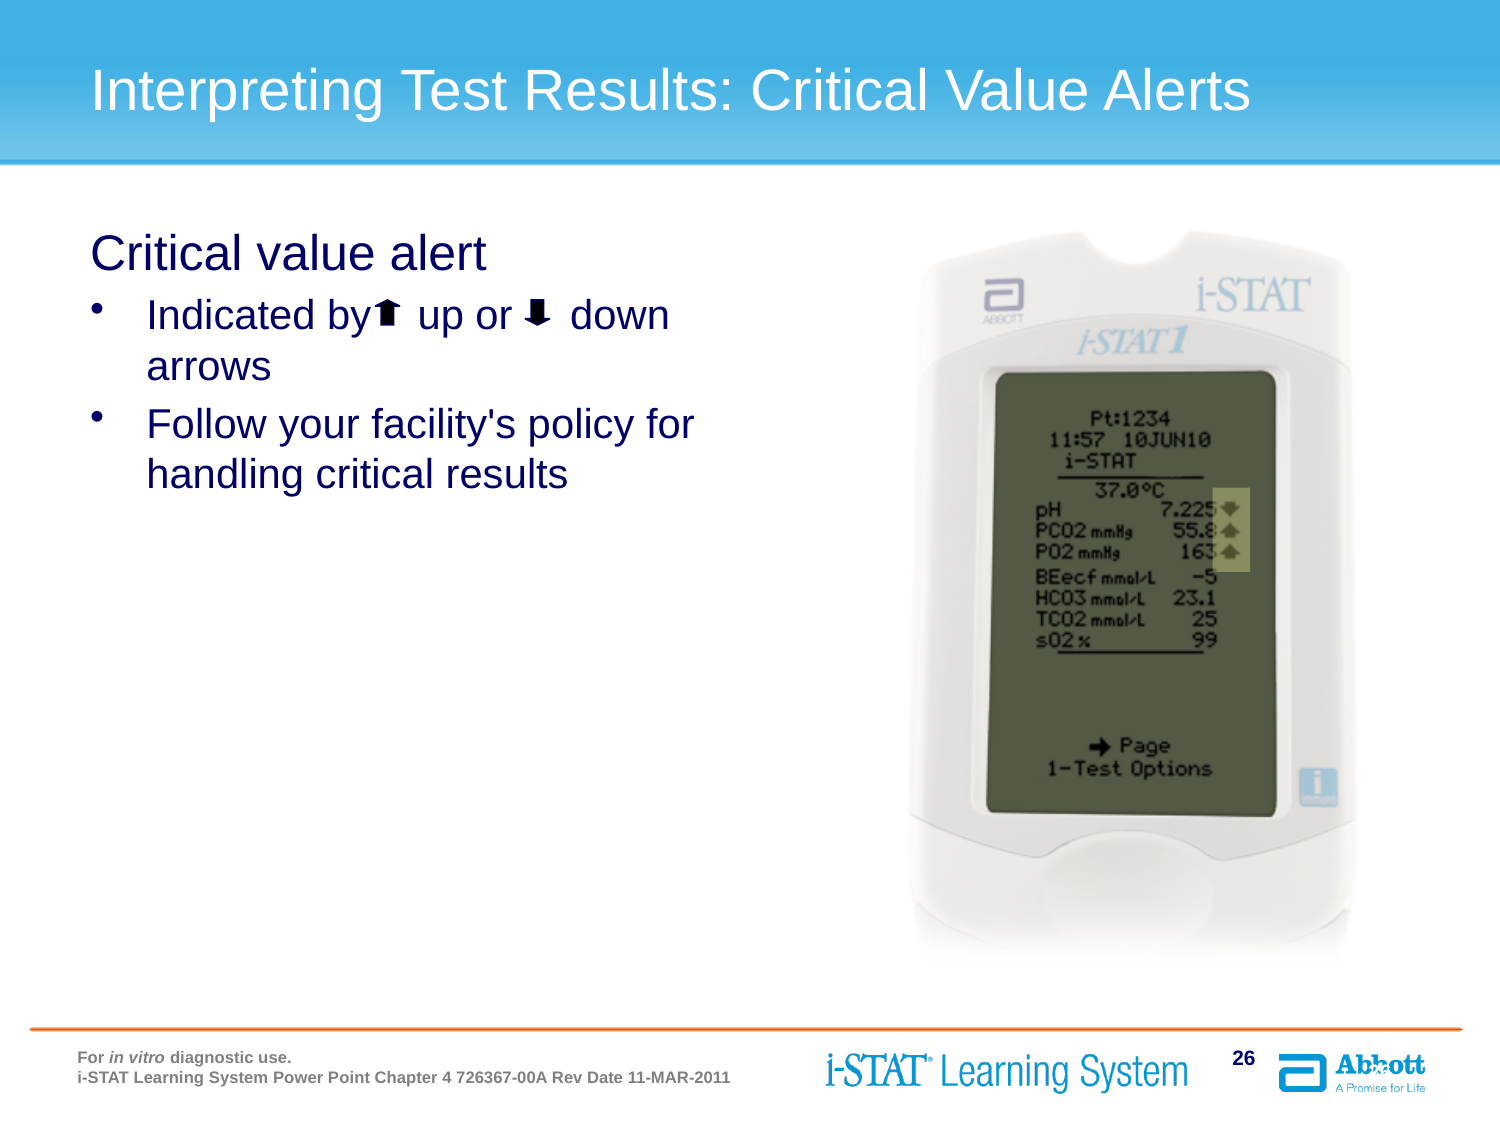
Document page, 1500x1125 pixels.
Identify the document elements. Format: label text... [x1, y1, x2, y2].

picture [0, 0, 1500, 1125]
list Critical value alert Indicated by up or down arrows Follow your facility's policy for handling critical results [74, 212, 738, 976]
text_box [375, 299, 400, 325]
text_box [525, 299, 550, 325]
footer For in vitro diagnostic use. i-STAT Learning System Power Point Chapter 4 726367-00A Rev Date 11-MAR-2011 [62, 1039, 1188, 1091]
slide_number 26 [1348, 1051, 1412, 1102]
title Interpreting Test Results: Critical Value Alerts [74, 12, 1426, 163]
